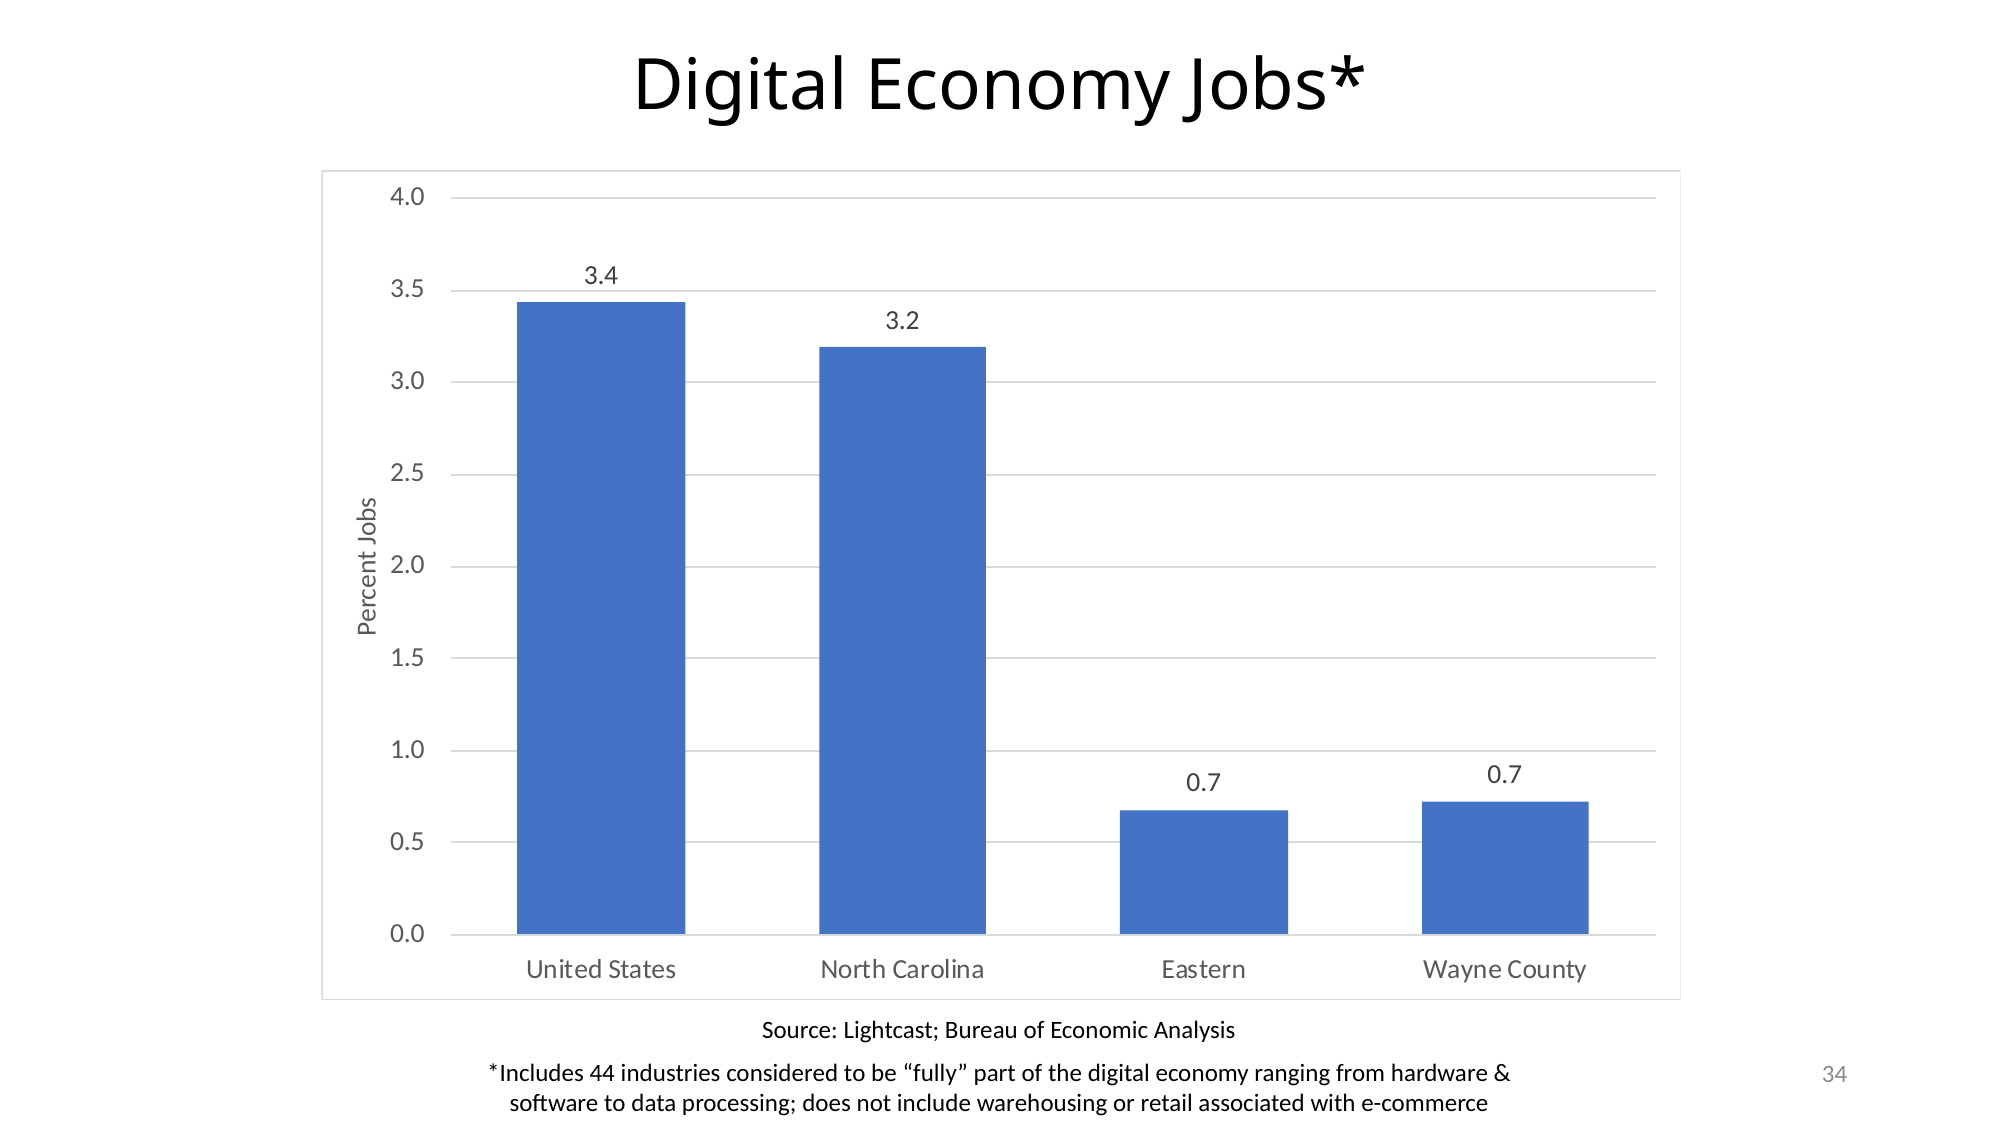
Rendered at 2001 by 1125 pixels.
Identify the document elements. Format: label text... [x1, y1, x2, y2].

text_box Source: Lightcast; Bureau of Economic Analysis [747, 1006, 1253, 1049]
title Digital Economy Jobs* [24, 5, 1975, 169]
text_box *Includes 44 industries considered to be “fully” part of the digital economy ranging from hardware & software to data processing; does not include warehousing or retail associated with e-commerce [470, 1049, 1530, 1124]
picture [320, 168, 1681, 1000]
slide_number 34 [1412, 1042, 1863, 1103]
